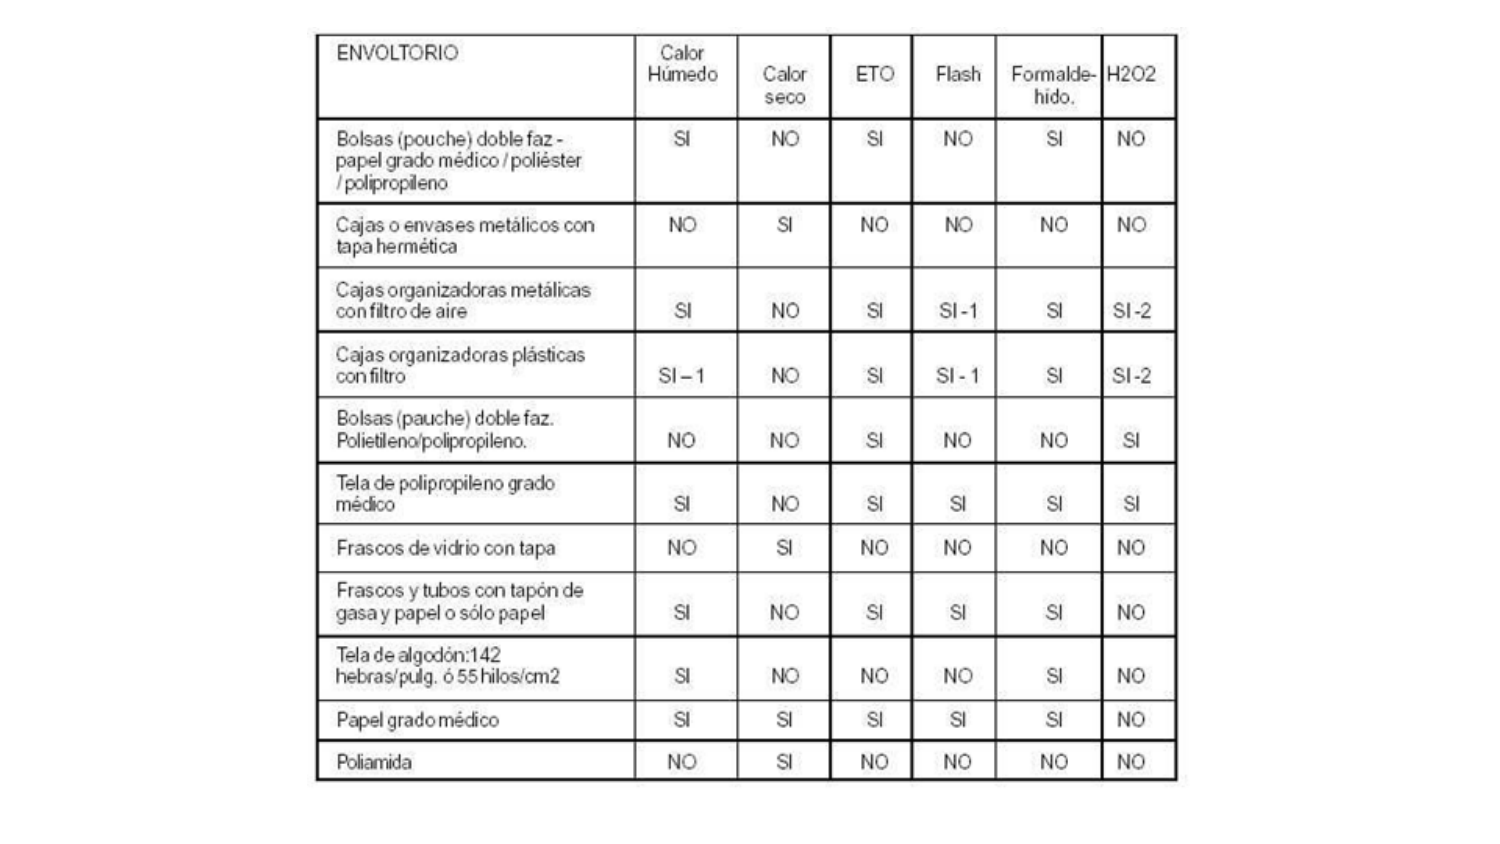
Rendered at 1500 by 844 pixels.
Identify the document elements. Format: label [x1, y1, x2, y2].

picture [306, 27, 1194, 789]
